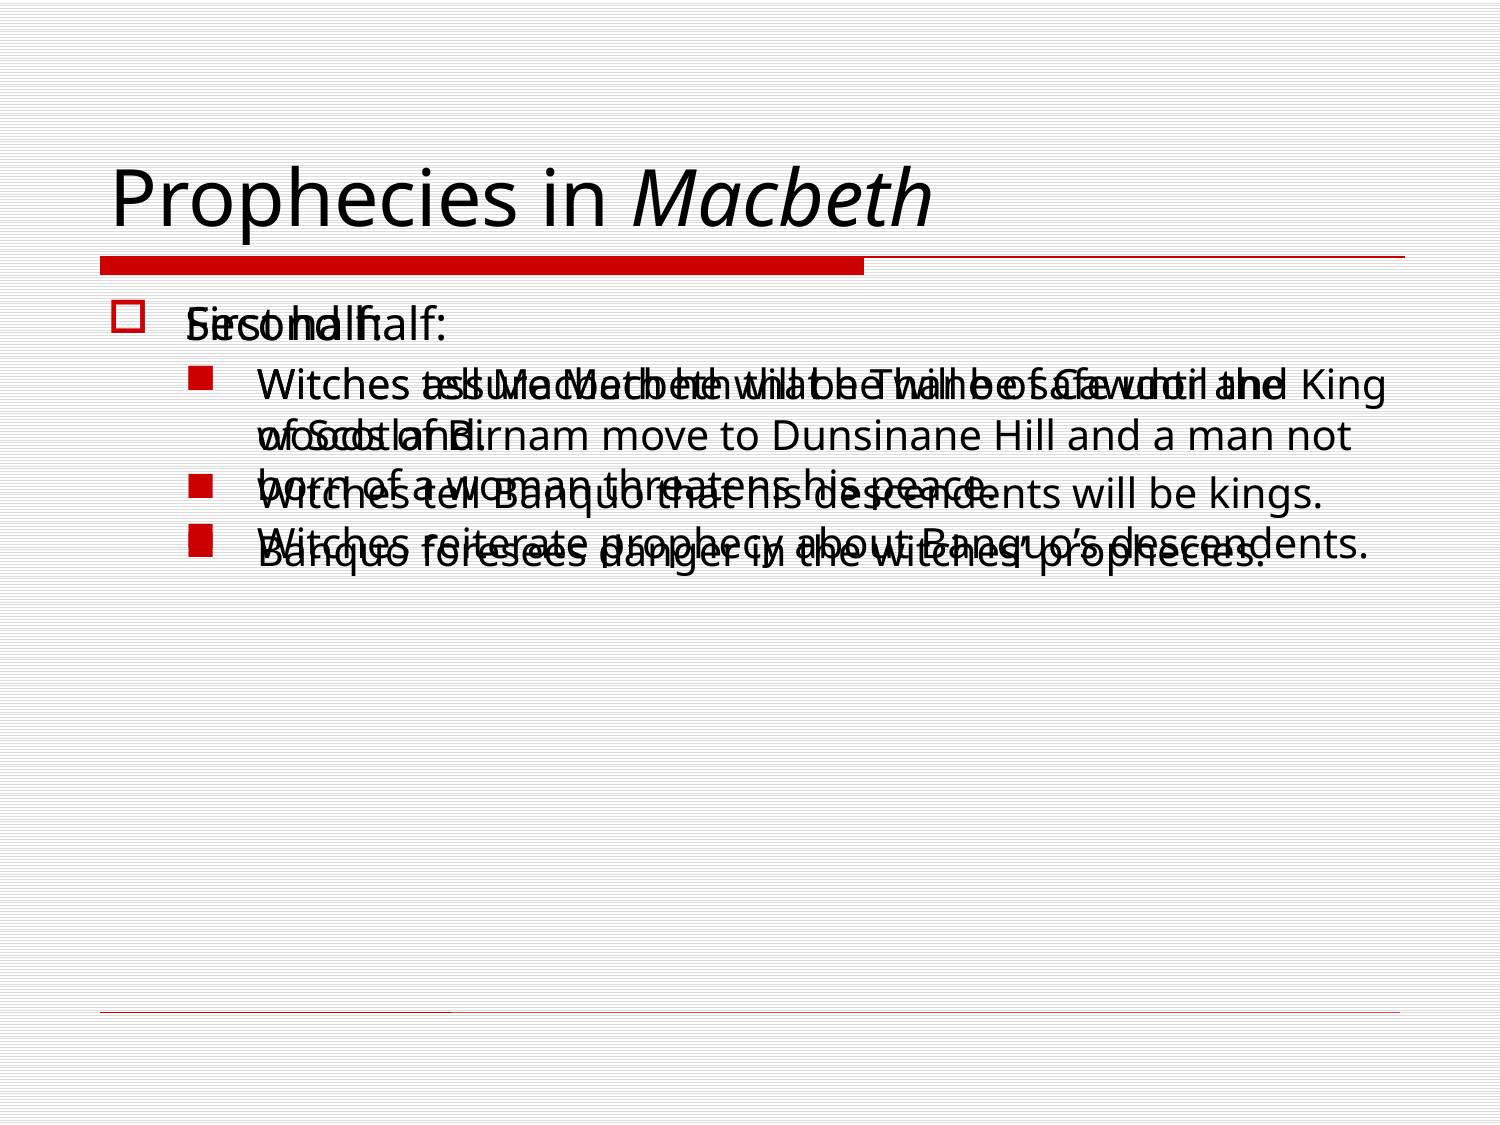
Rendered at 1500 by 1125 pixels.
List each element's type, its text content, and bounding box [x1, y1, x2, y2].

title Prophecies in Macbeth [94, 50, 1407, 250]
list Second half: Witches assure Macbeth that he will be safe until the woods of Birnam move to Dunsinane Hill and a man not born of a woman threatens his peace. Witches reiterate prophecy about Banquo’s descendents. [92, 287, 1406, 988]
